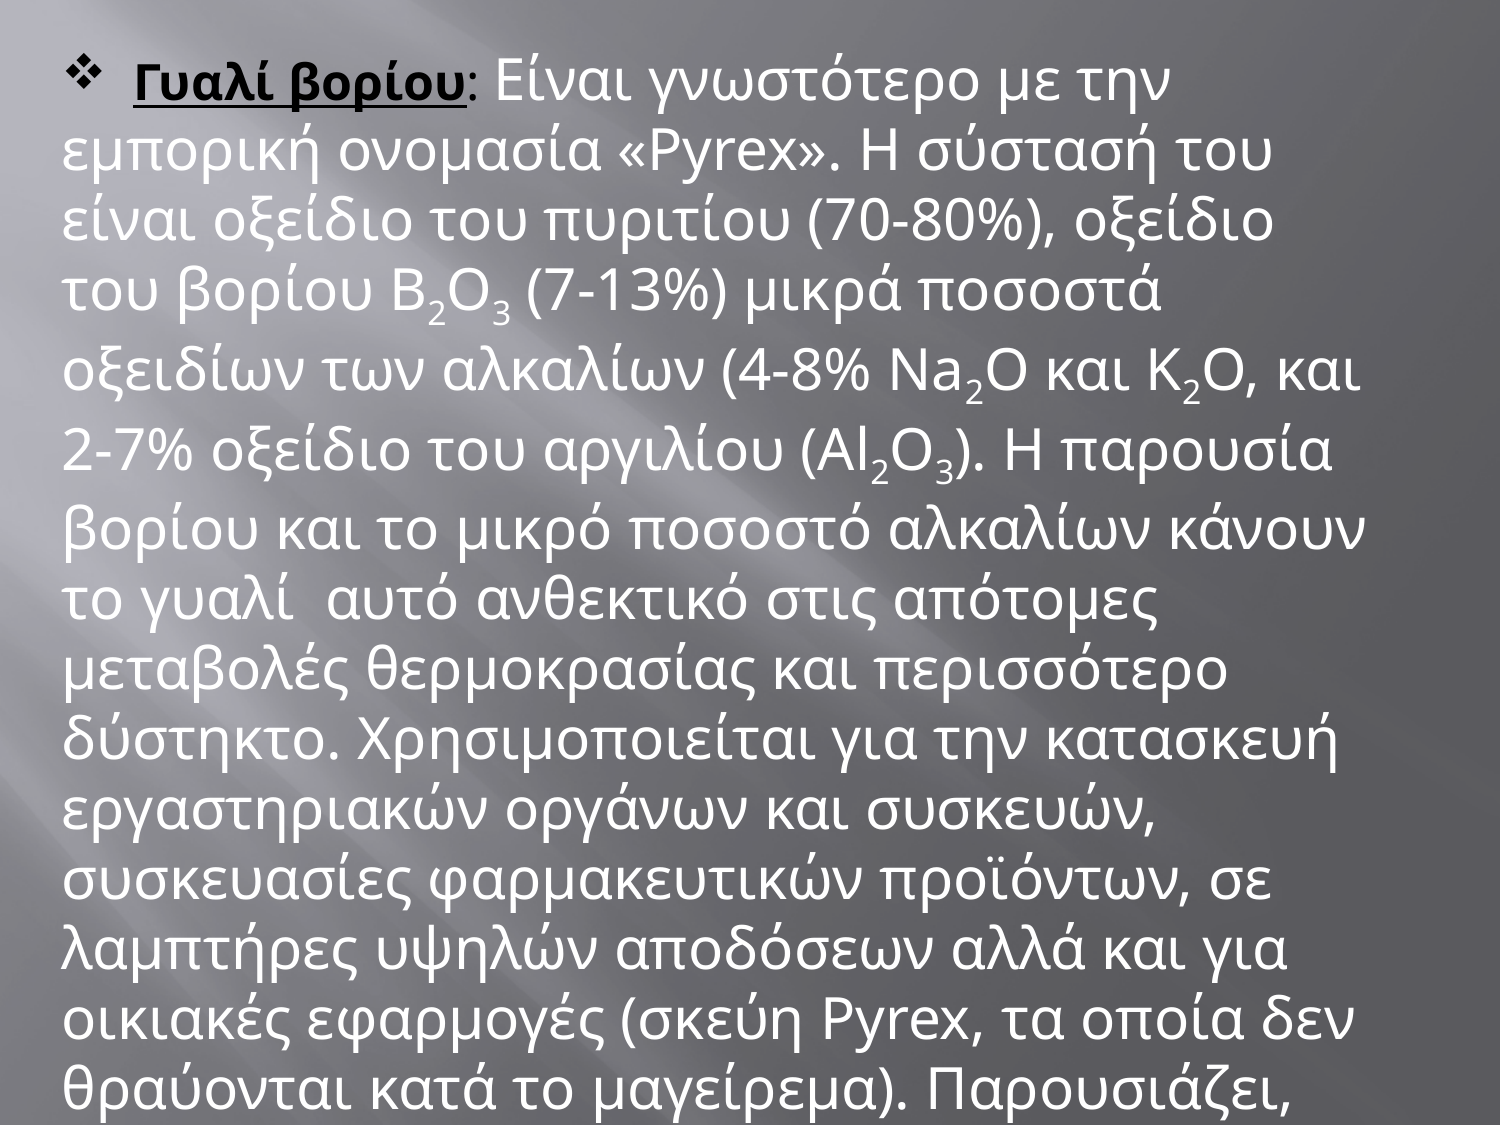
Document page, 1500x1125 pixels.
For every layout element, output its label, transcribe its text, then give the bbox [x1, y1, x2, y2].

text_box Γυαλί βορίου: Είναι γνωστότερο με την εμπορική ονομασία «Pyrex». Η σύστασή του είναι οξείδιο του πυριτίου (70-80%), οξείδιο του βορίου B2O3 (7-13%) μικρά ποσοστά οξειδίων των αλκαλίων (4-8% Na2O και K2O, και 2-7% οξείδιο του αργιλίου (Al2O3). Η παρουσία βορίου και το μικρό ποσοστό αλκαλίων κάνουν το γυαλί αυτό ανθεκτικό στις απότομες μεταβολές θερμοκρασίας και περισσότερο δύστηκτο. Χρησιμοποιείται για την κατασκευή εργαστηριακών οργάνων και συσκευών, συσκευασίες φαρμακευτικών προϊόντων, σε λαμπτήρες υψηλών αποδόσεων αλλά και για οικιακές εφαρμογές (σκεύη Pyrex, τα οποία δεν θραύονται κατά το μαγείρεμα). Παρουσιάζει, επίσης, χαμηλό συντελεστή διαστολής πράγμα που δίνει μεγαλύτερη ακρίβεια μετρήσεων στα πειράματα. [46, 35, 1383, 1125]
